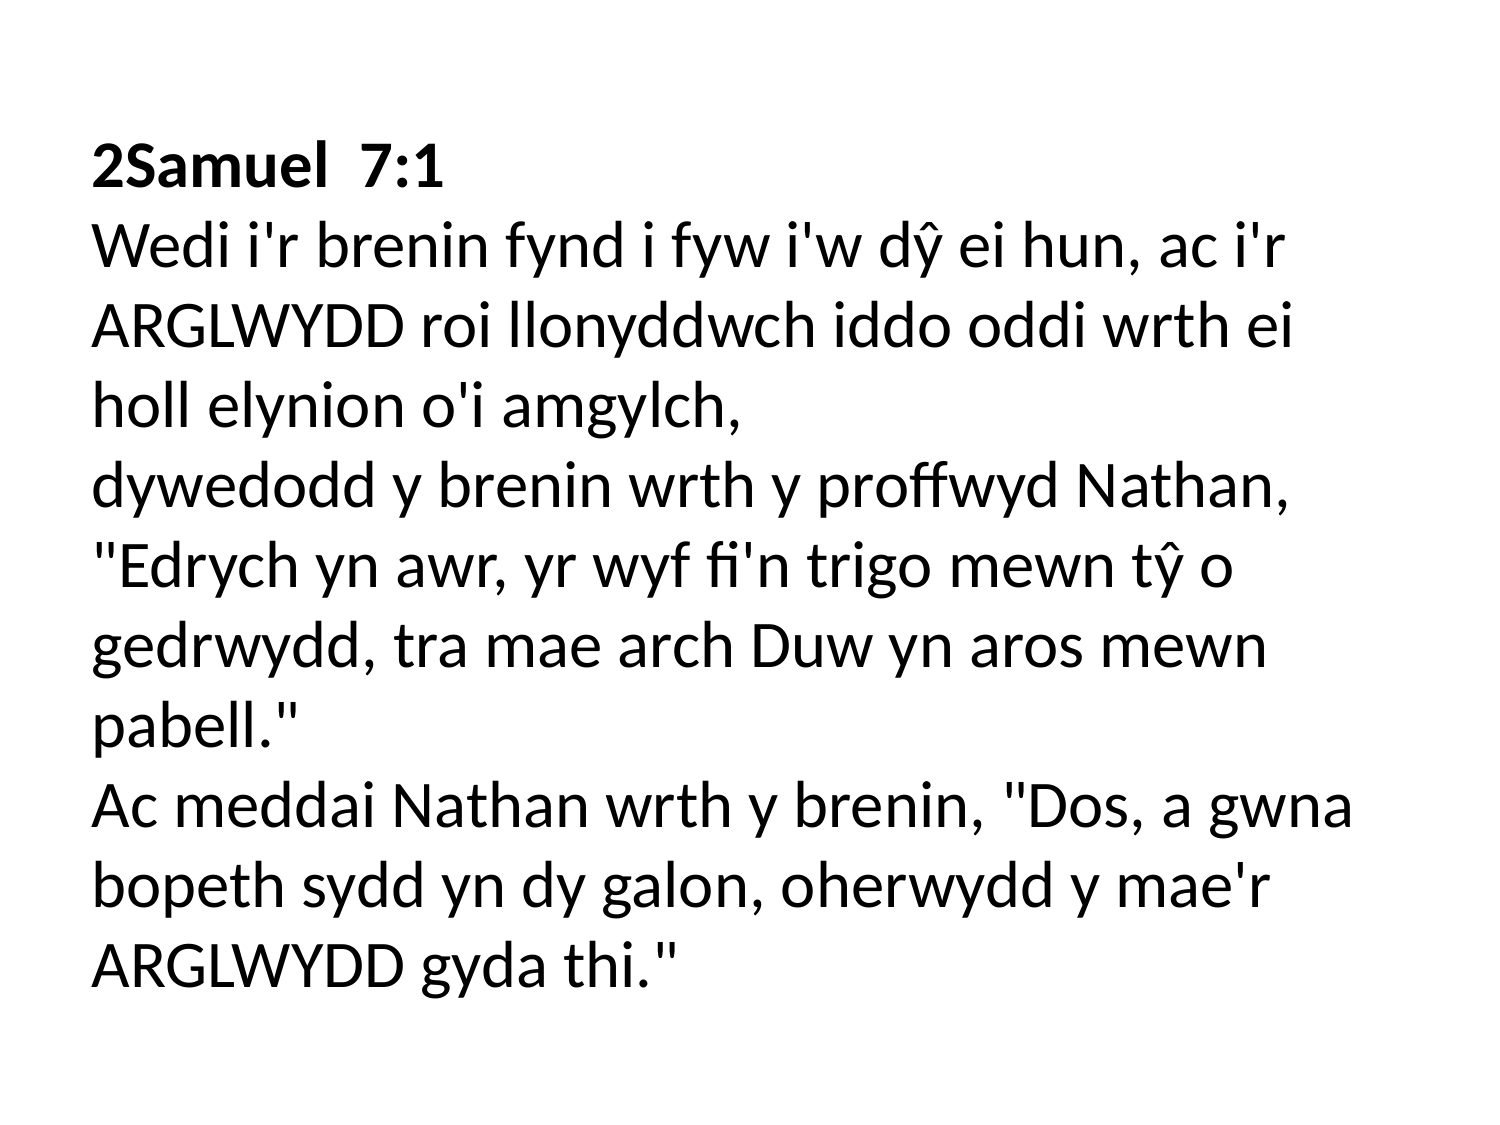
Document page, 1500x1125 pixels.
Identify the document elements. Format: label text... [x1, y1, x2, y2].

text_box 2Samuel 7:1 Wedi i'r brenin fynd i fyw i'w dŷ ei hun, ac i'r ARGLWYDD roi llonyddwch iddo oddi wrth ei holl elynion o'i amgylch, dywedodd y brenin wrth y proffwyd Nathan, "Edrych yn awr, yr wyf fi'n trigo mewn tŷ o gedrwydd, tra mae arch Duw yn aros mewn pabell." Ac meddai Nathan wrth y brenin, "Dos, a gwna bopeth sydd yn dy galon, oherwydd y mae'r ARGLWYDD gyda thi." [76, 113, 1424, 1053]
